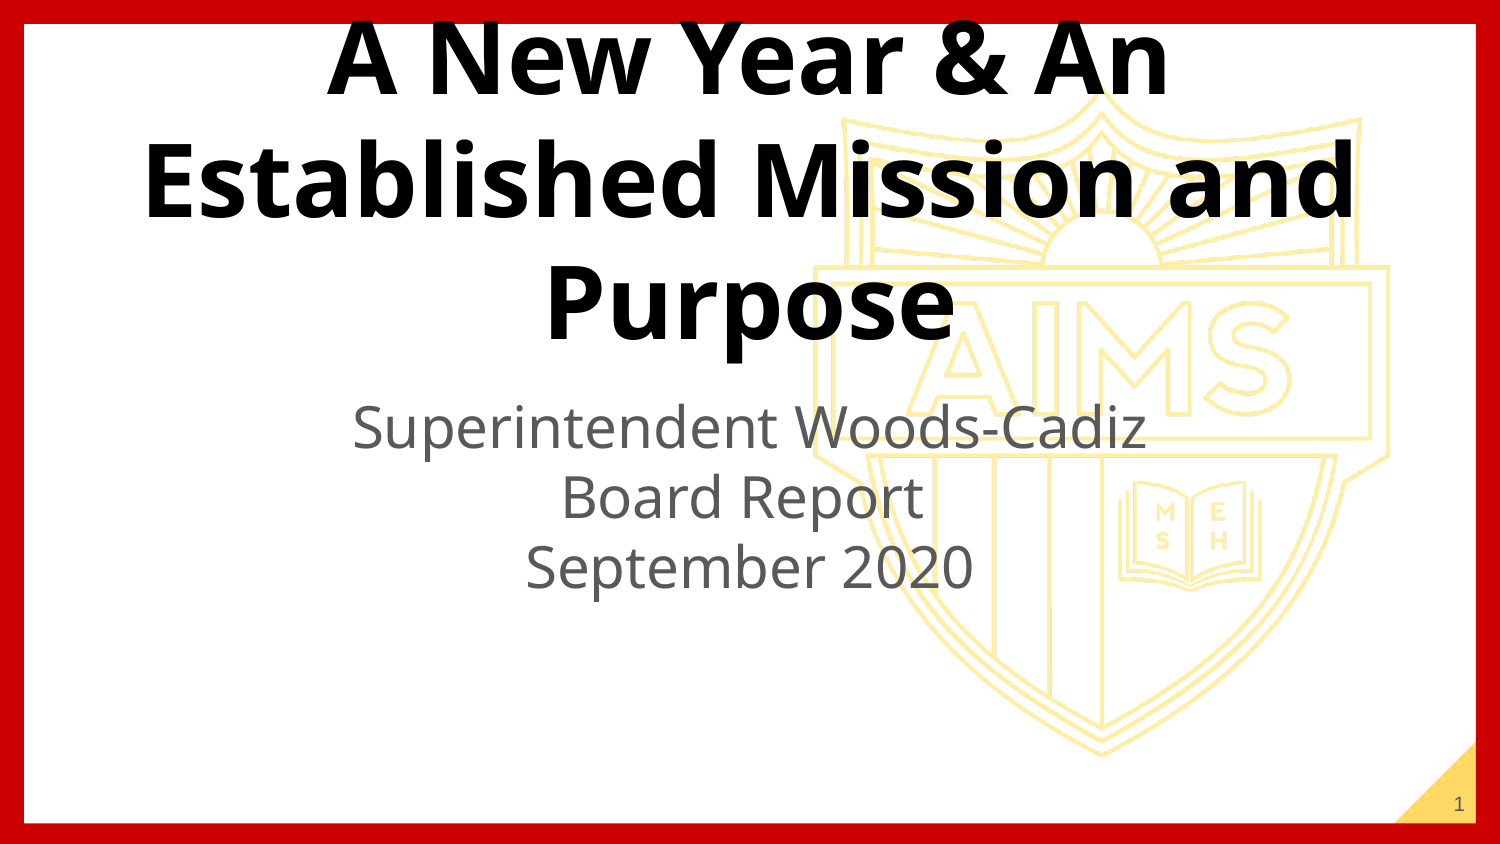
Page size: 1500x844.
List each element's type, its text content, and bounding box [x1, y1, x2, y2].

slide_number ‹#› [1389, 771, 1480, 836]
subtitle Superintendent Woods-Cadiz Board Report September 2020 [51, 375, 1449, 579]
title A New Year & An Established Mission and Purpose [51, 128, 1449, 375]
